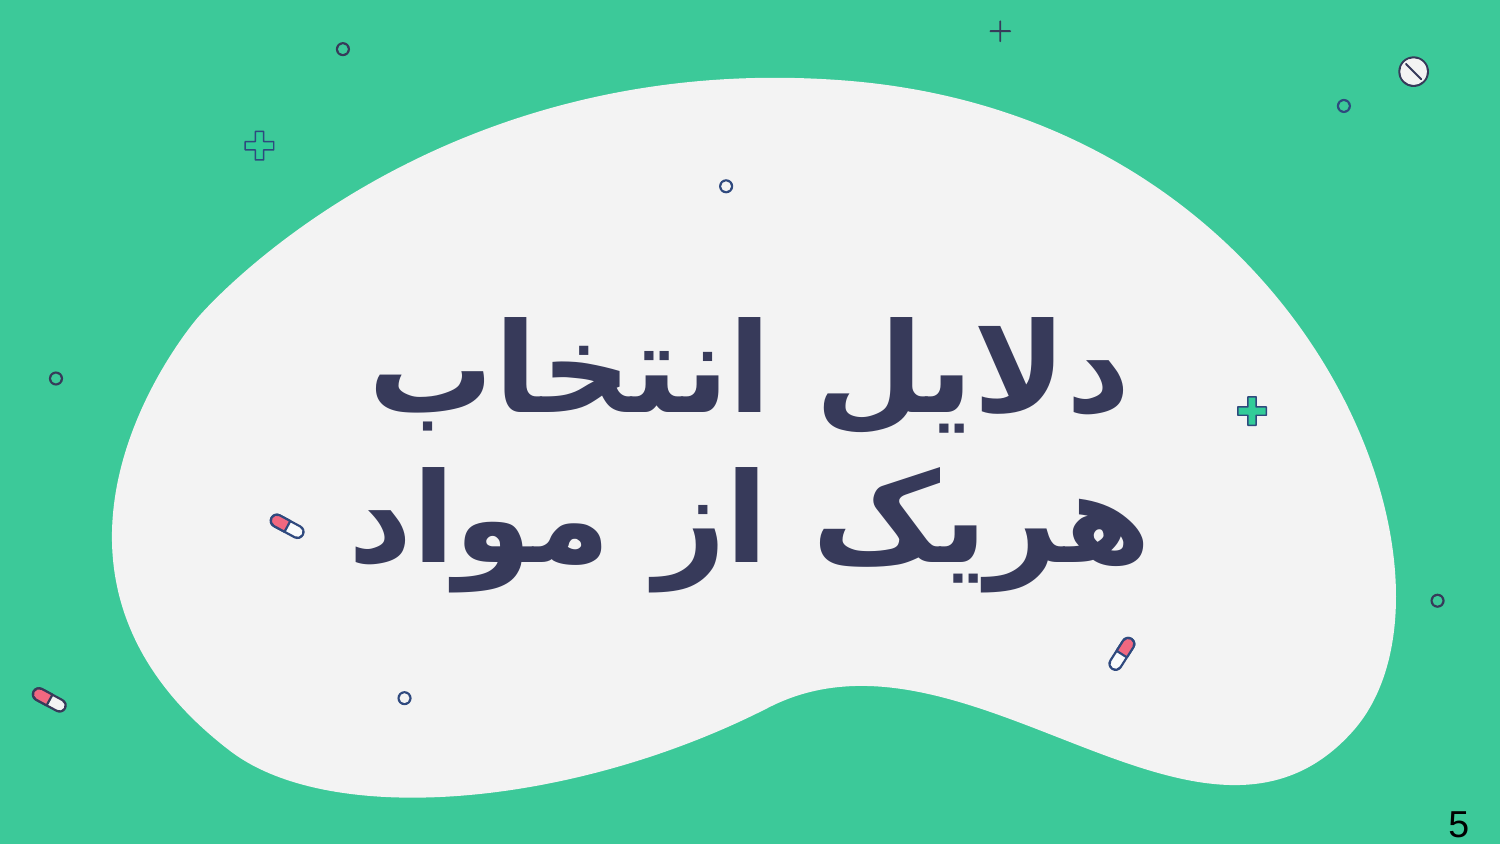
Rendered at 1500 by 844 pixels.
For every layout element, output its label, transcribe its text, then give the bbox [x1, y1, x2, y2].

title دلایل انتخاب هریک از مواد [312, 270, 1188, 606]
text_box 5 [1433, 792, 1480, 844]
